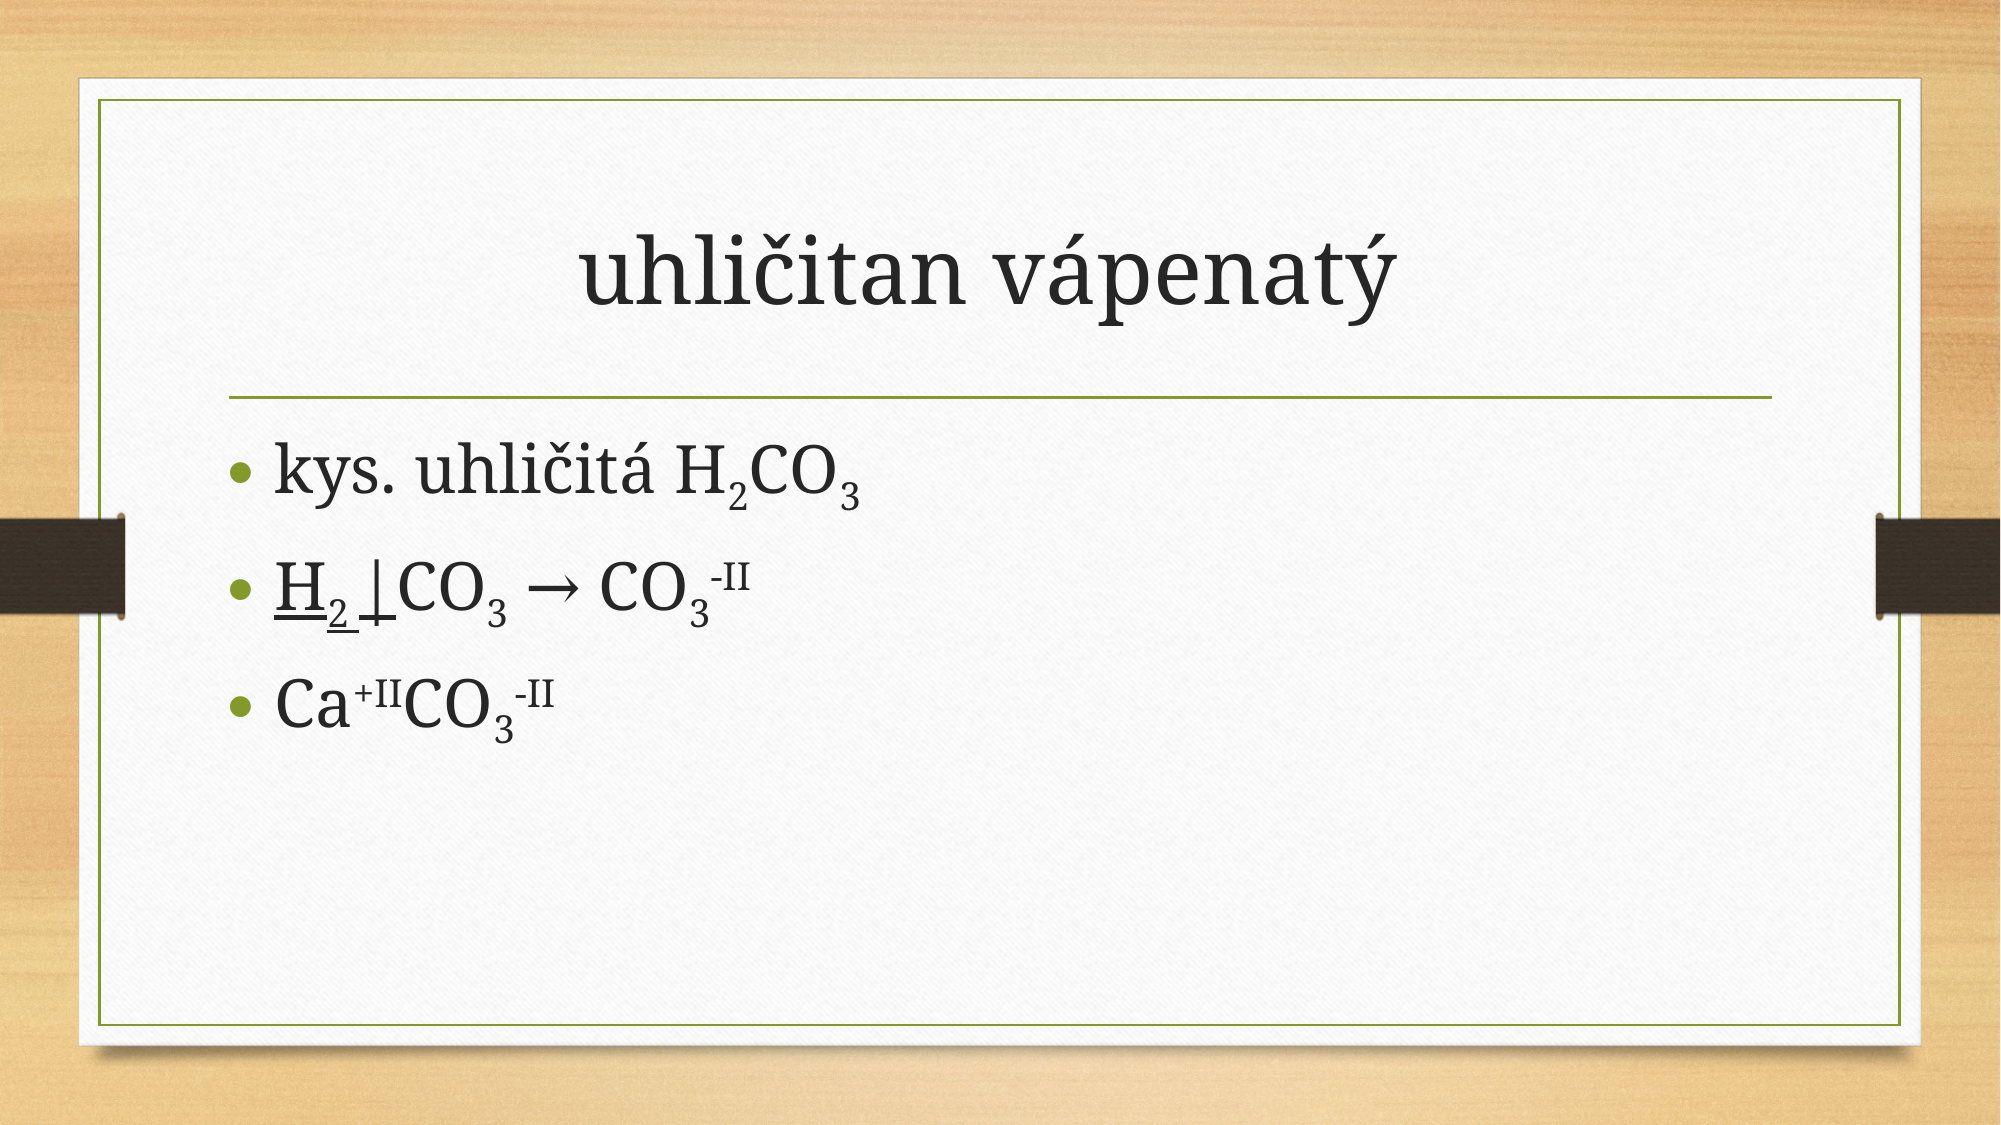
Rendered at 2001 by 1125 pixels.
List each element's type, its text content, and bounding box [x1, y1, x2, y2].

picture [0, 0, 2001, 1125]
list kys. uhličitá H2CO3 H2 |CO3 → CO3-II Ca+IICO3-II [212, 419, 1788, 964]
title uhličitan vápenatý [212, 161, 1788, 375]
